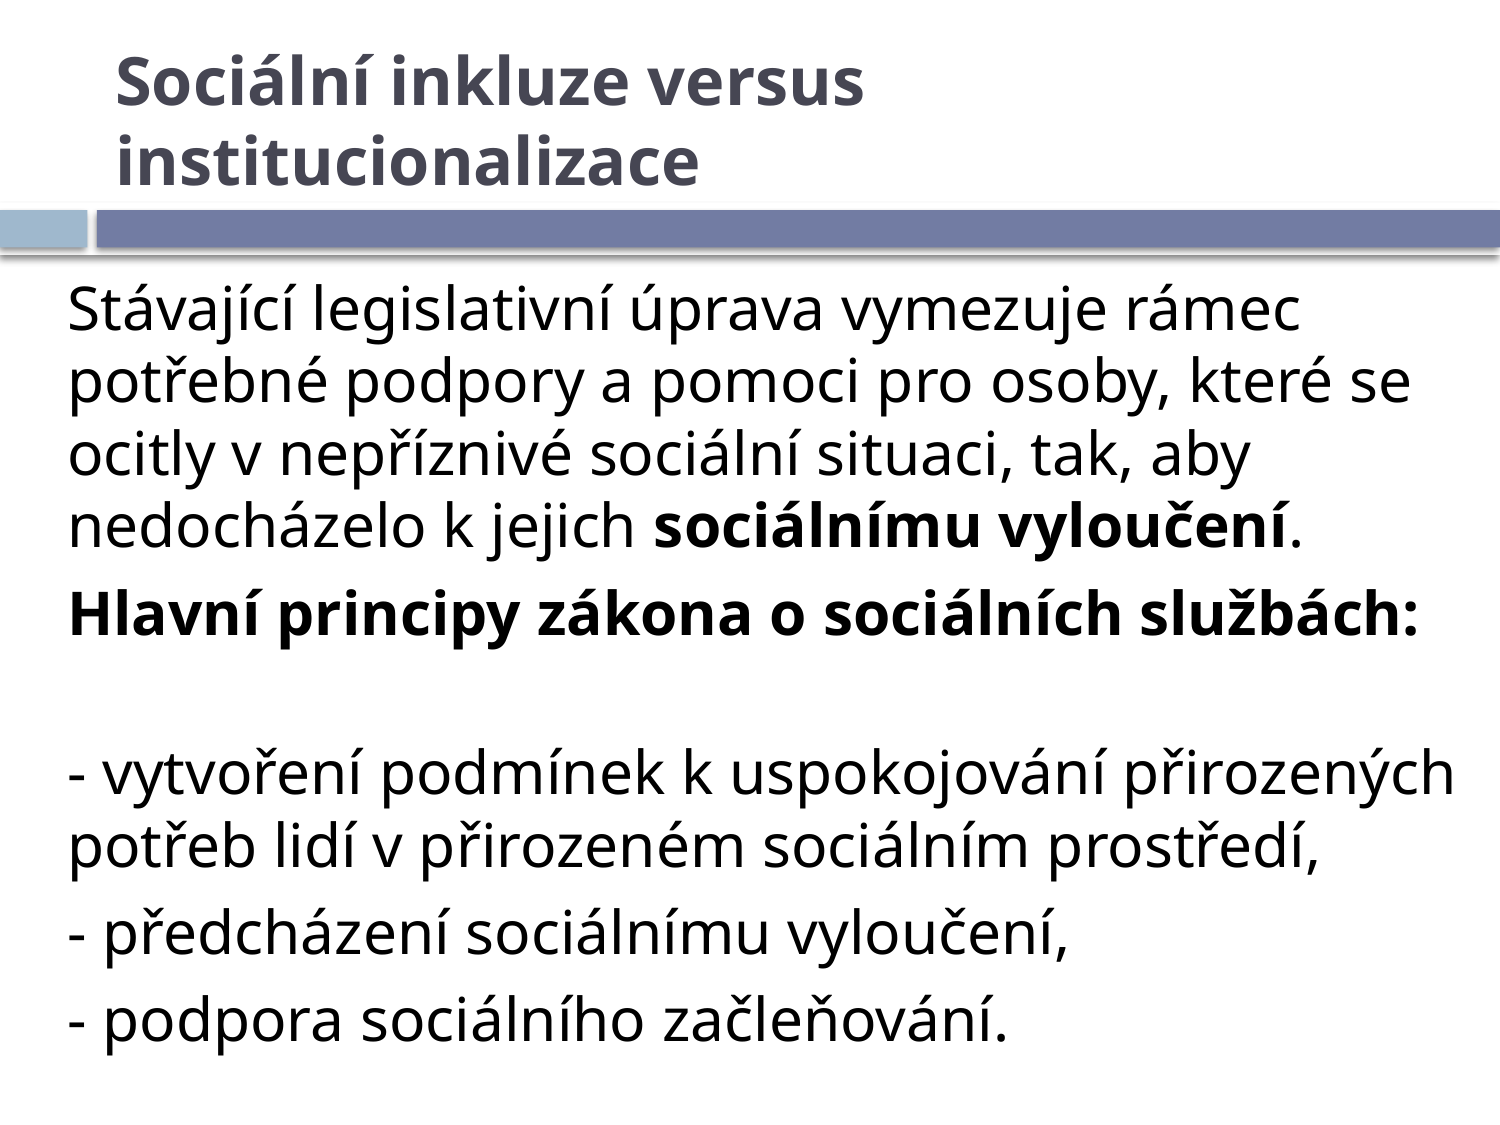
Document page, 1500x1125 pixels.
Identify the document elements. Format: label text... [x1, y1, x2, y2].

list Stávající legislativní úprava vymezuje rámec potřebné podpory a pomoci pro osoby, které se ocitly v nepříznivé sociální situaci, tak, aby nedocházelo k jejich sociálnímu vyloučení. Hlavní principy zákona o sociálních službách: - vytvoření podmínek k uspokojování přirozených potřeb lidí v přirozeném sociálním prostředí, - předcházení sociálnímu vyloučení, - podpora sociálního začleňování. [0, 262, 1500, 1125]
title Sociální inkluze versus institucionalizace [100, 37, 1438, 200]
